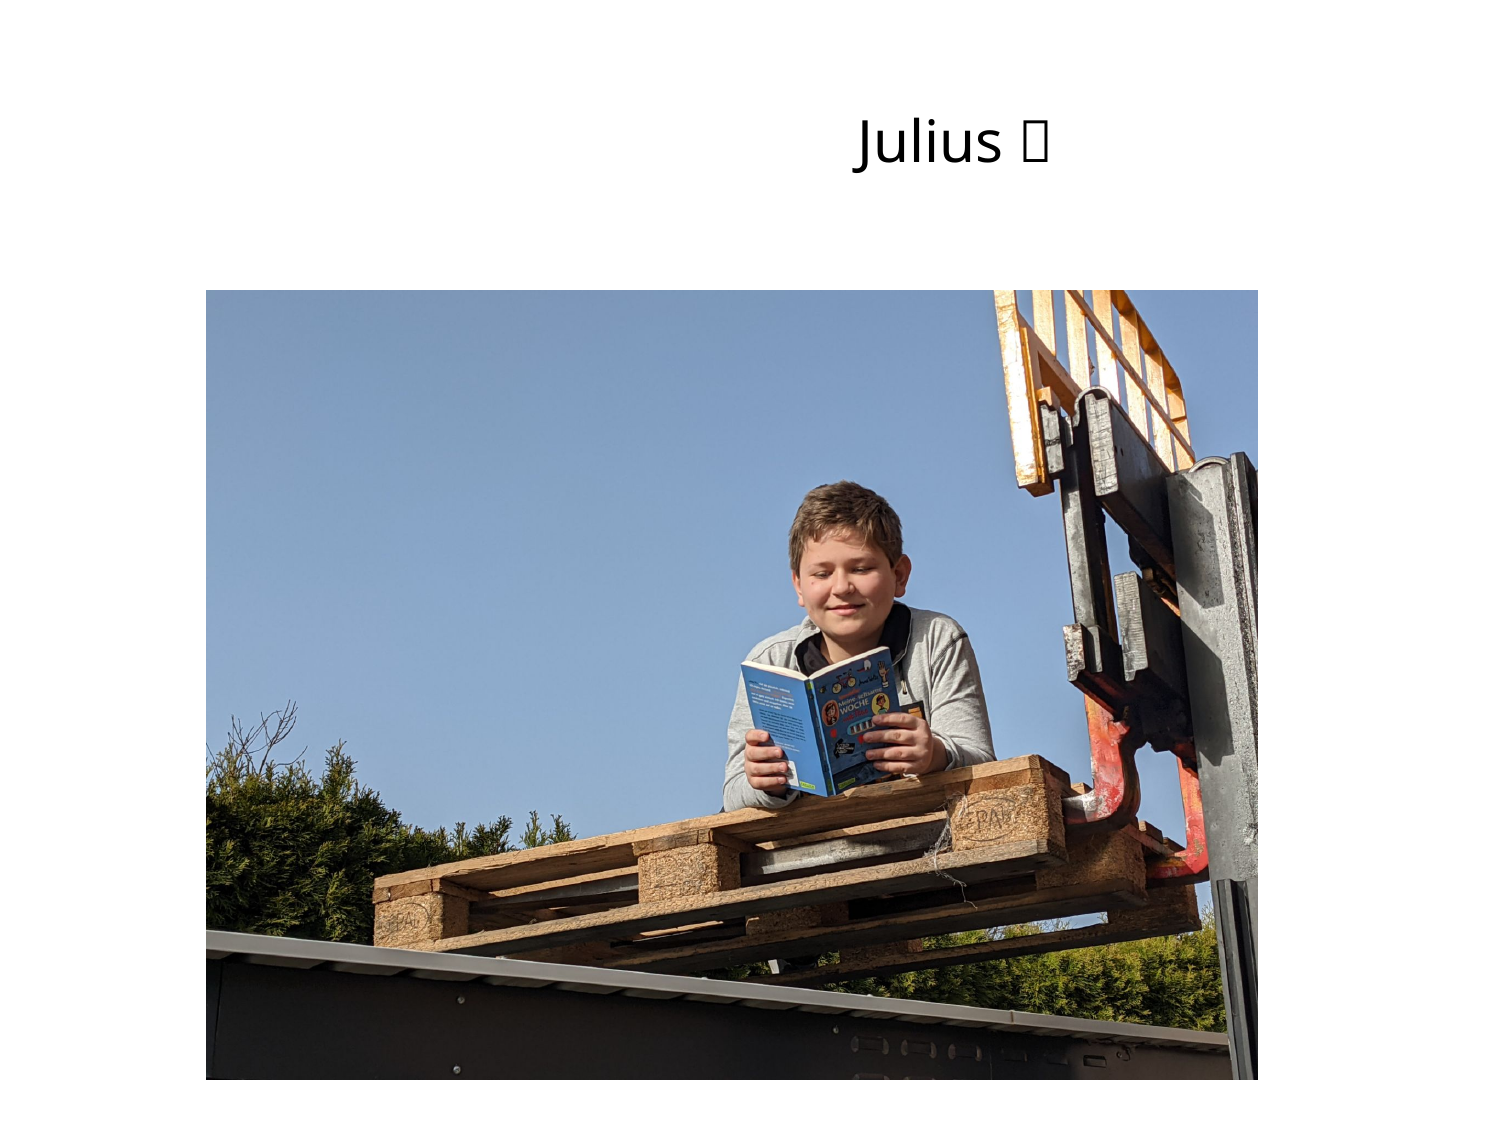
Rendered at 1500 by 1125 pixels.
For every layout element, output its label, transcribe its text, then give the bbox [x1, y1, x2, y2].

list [206, 290, 1259, 1080]
title Julius  [75, 45, 1425, 233]
